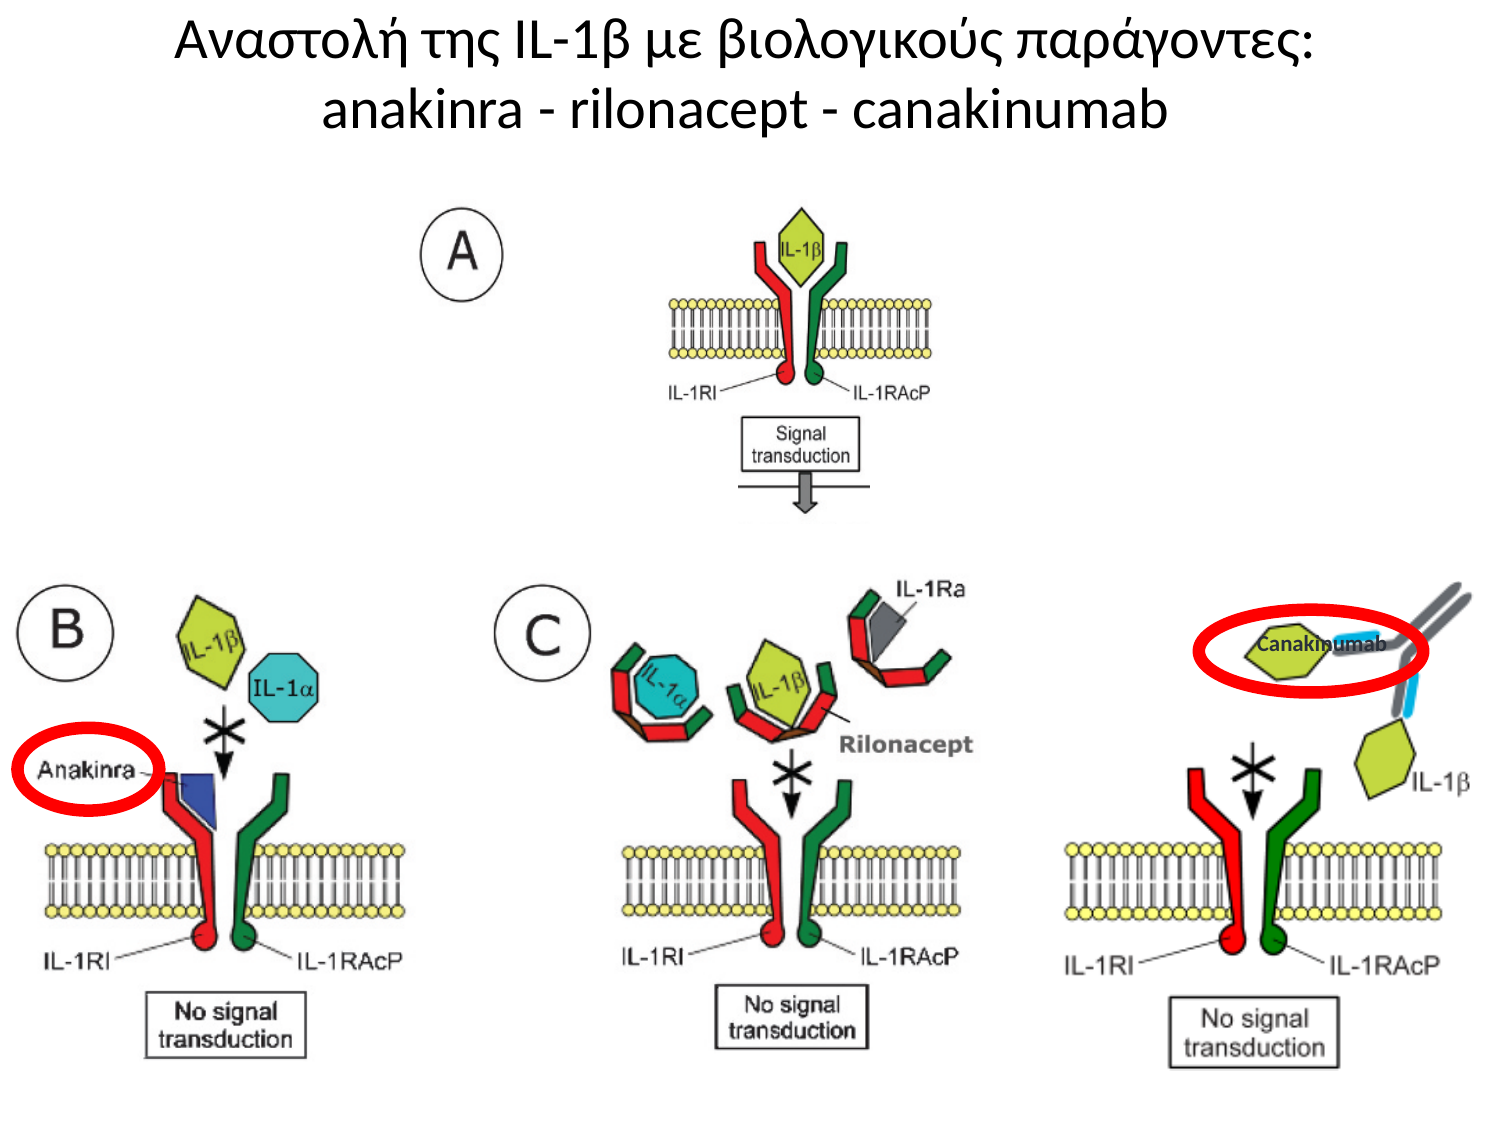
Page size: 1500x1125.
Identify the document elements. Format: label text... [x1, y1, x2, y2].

title Αναστολή της IL-1β με βιολογικούς παράγοντες: anakinra - rilonacept - canakinumab [70, 0, 1421, 164]
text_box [409, 198, 1117, 539]
picture [1045, 581, 1500, 1071]
picture [5, 562, 982, 1066]
